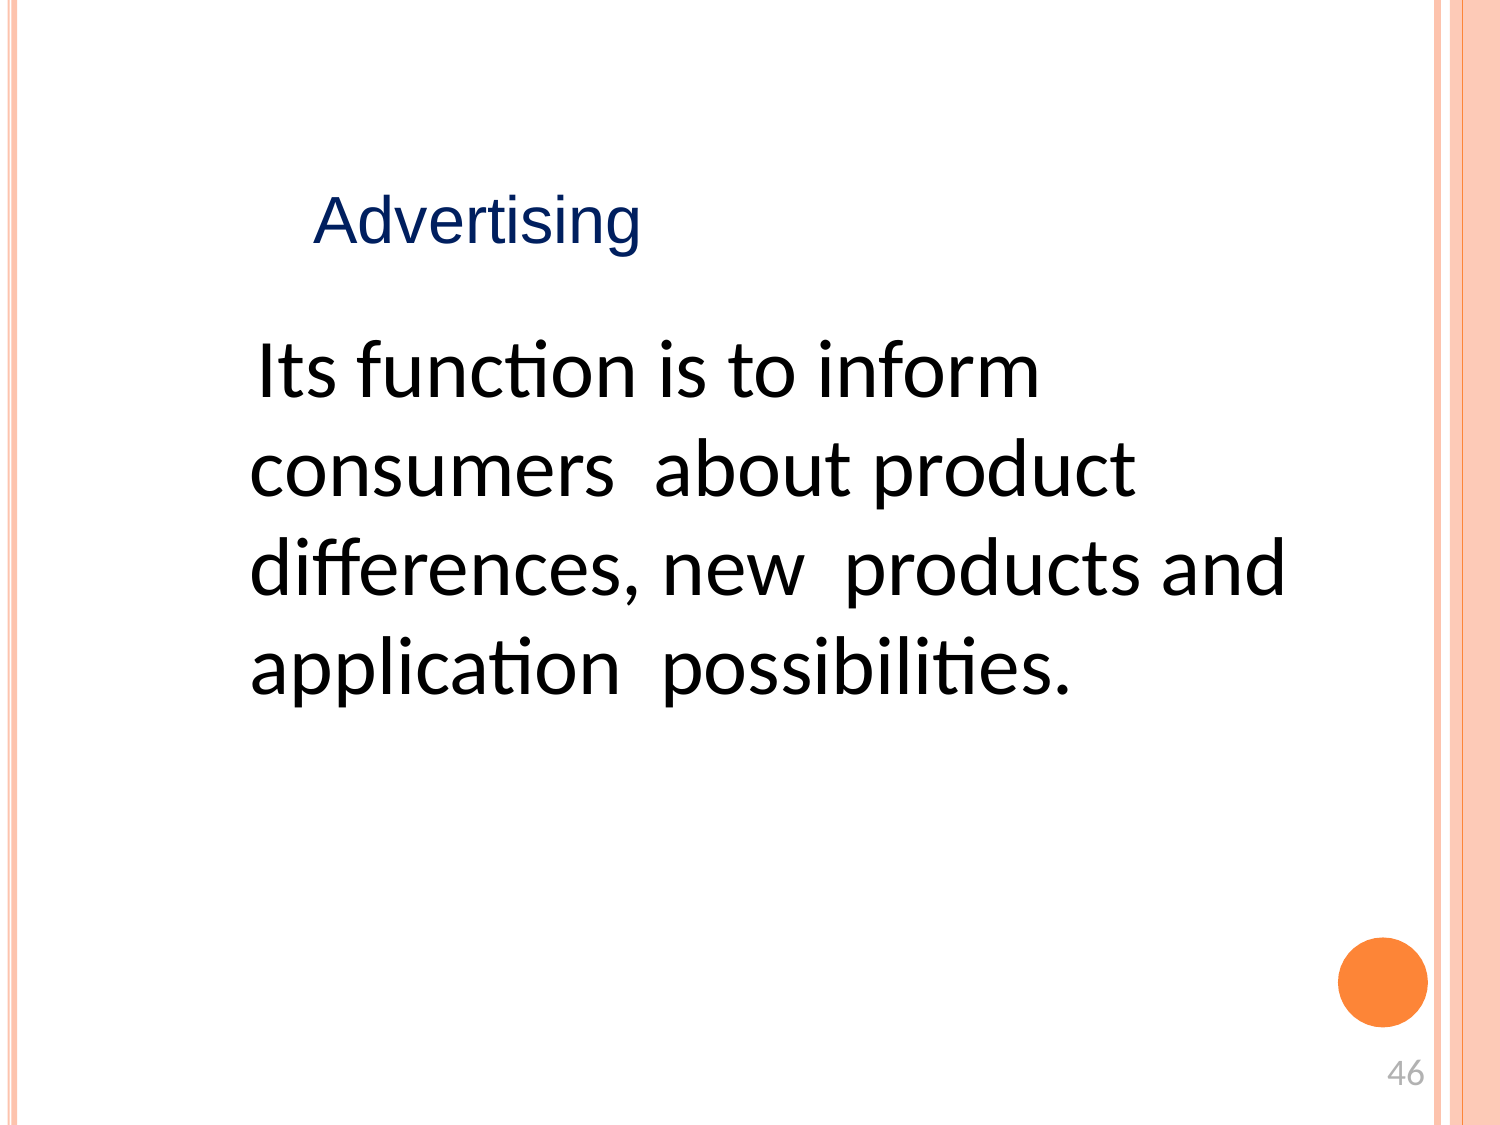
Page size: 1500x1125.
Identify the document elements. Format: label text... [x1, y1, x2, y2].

slide_number 46 [1080, 1046, 1425, 1125]
title Advertising [311, 174, 888, 365]
list Its function is to inform consumers about product differences, new products and application possibilities. [87, 316, 1413, 957]
